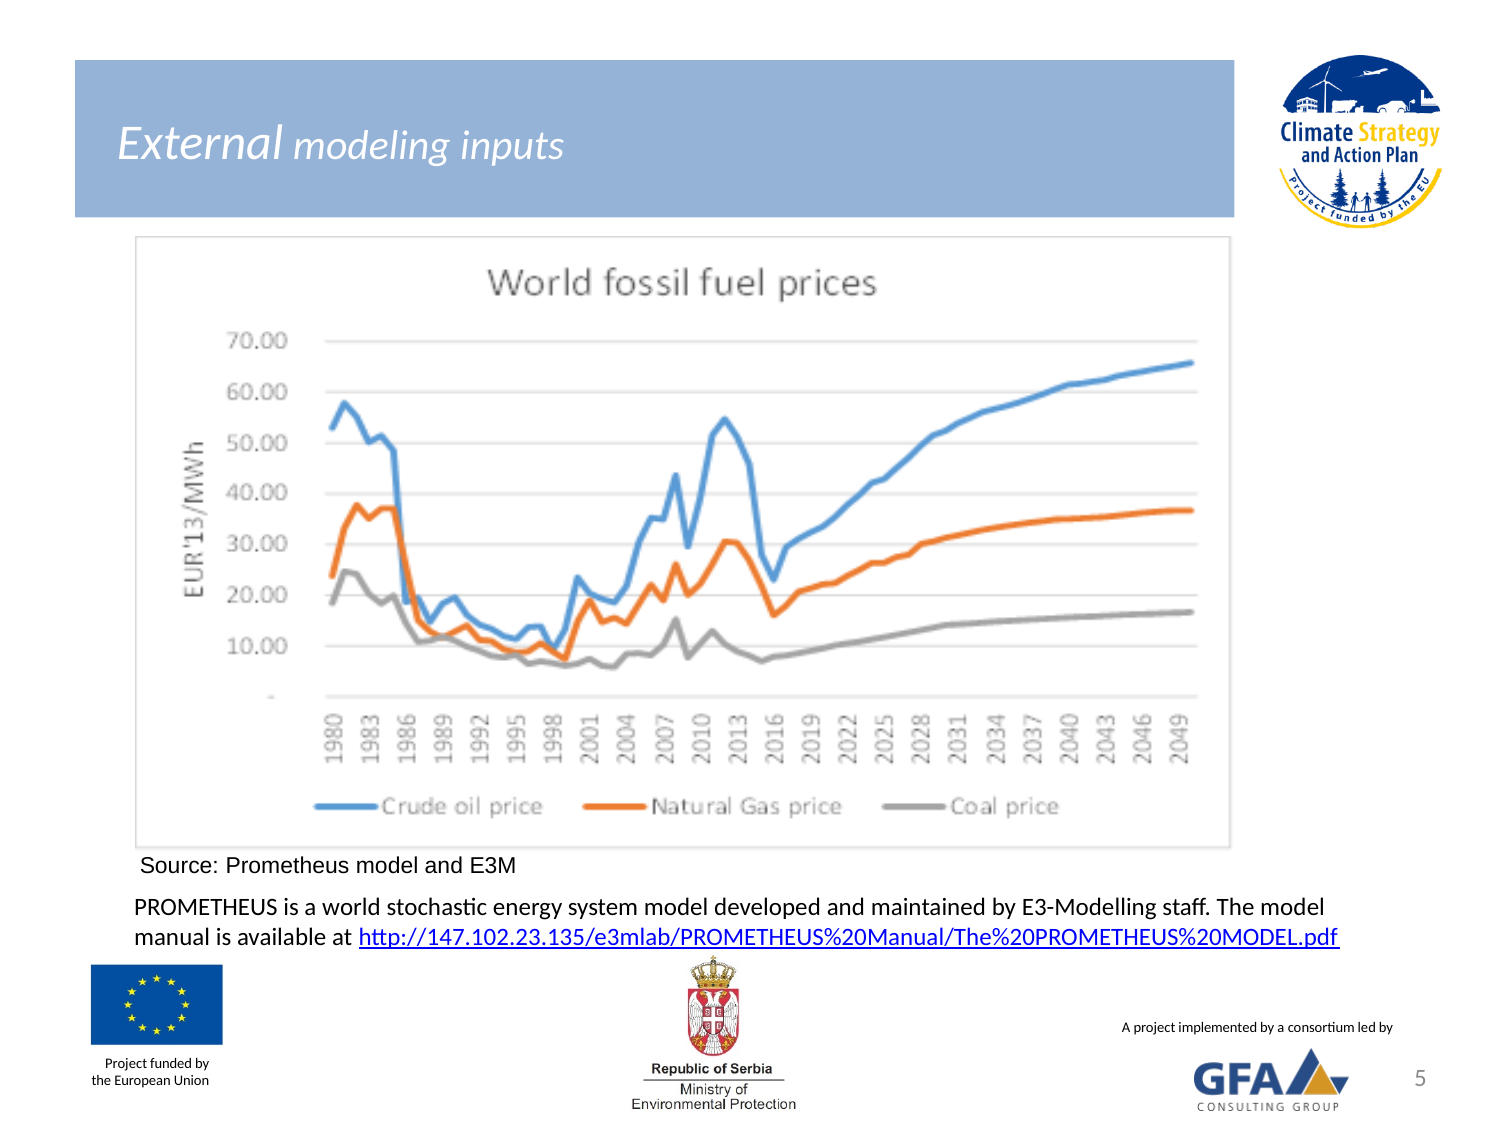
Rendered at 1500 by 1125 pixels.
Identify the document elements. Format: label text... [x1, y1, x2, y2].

picture [630, 958, 798, 1112]
picture [1258, 55, 1442, 232]
text_box PROMETHEUS is a world stochastic energy system model developed and maintained by E3-Modelling staff. The model manual is available at http://147.102.23.135/e3mlab/PROMETHEUS%20Manual/The%20PROMETHEUS%20MODEL.pdf [119, 883, 1381, 958]
text_box External modeling inputs [102, 101, 580, 177]
slide_number 5 [1091, 1046, 1442, 1107]
picture [1194, 1107, 1349, 1111]
picture [135, 235, 1234, 851]
picture [88, 962, 225, 1047]
text_box Source: Prometheus model and E3M [124, 843, 532, 883]
